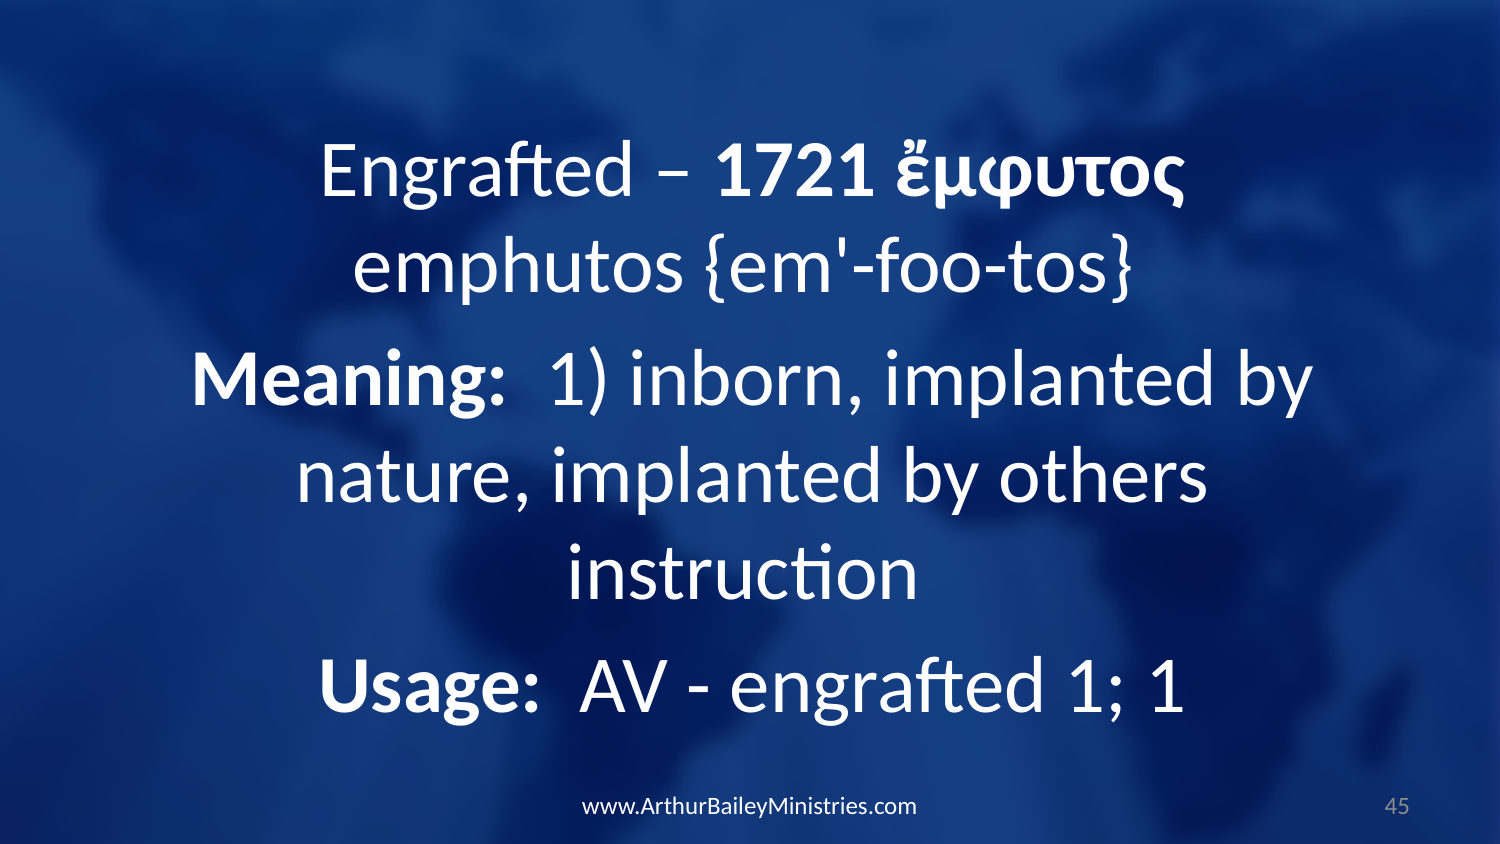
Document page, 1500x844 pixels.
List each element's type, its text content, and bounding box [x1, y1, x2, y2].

list Engrafted – 1721 ἔμφυτος emphutos {em'-foo-tos} Meaning: 1) inborn, implanted by nature, implanted by others instruction Usage: AV - engrafted 1; 1 [151, 107, 1355, 741]
footer www.ArthurBaileyMinistries.com [512, 782, 988, 827]
slide_number 45 [1074, 782, 1425, 827]
picture [0, 0, 1500, 844]
